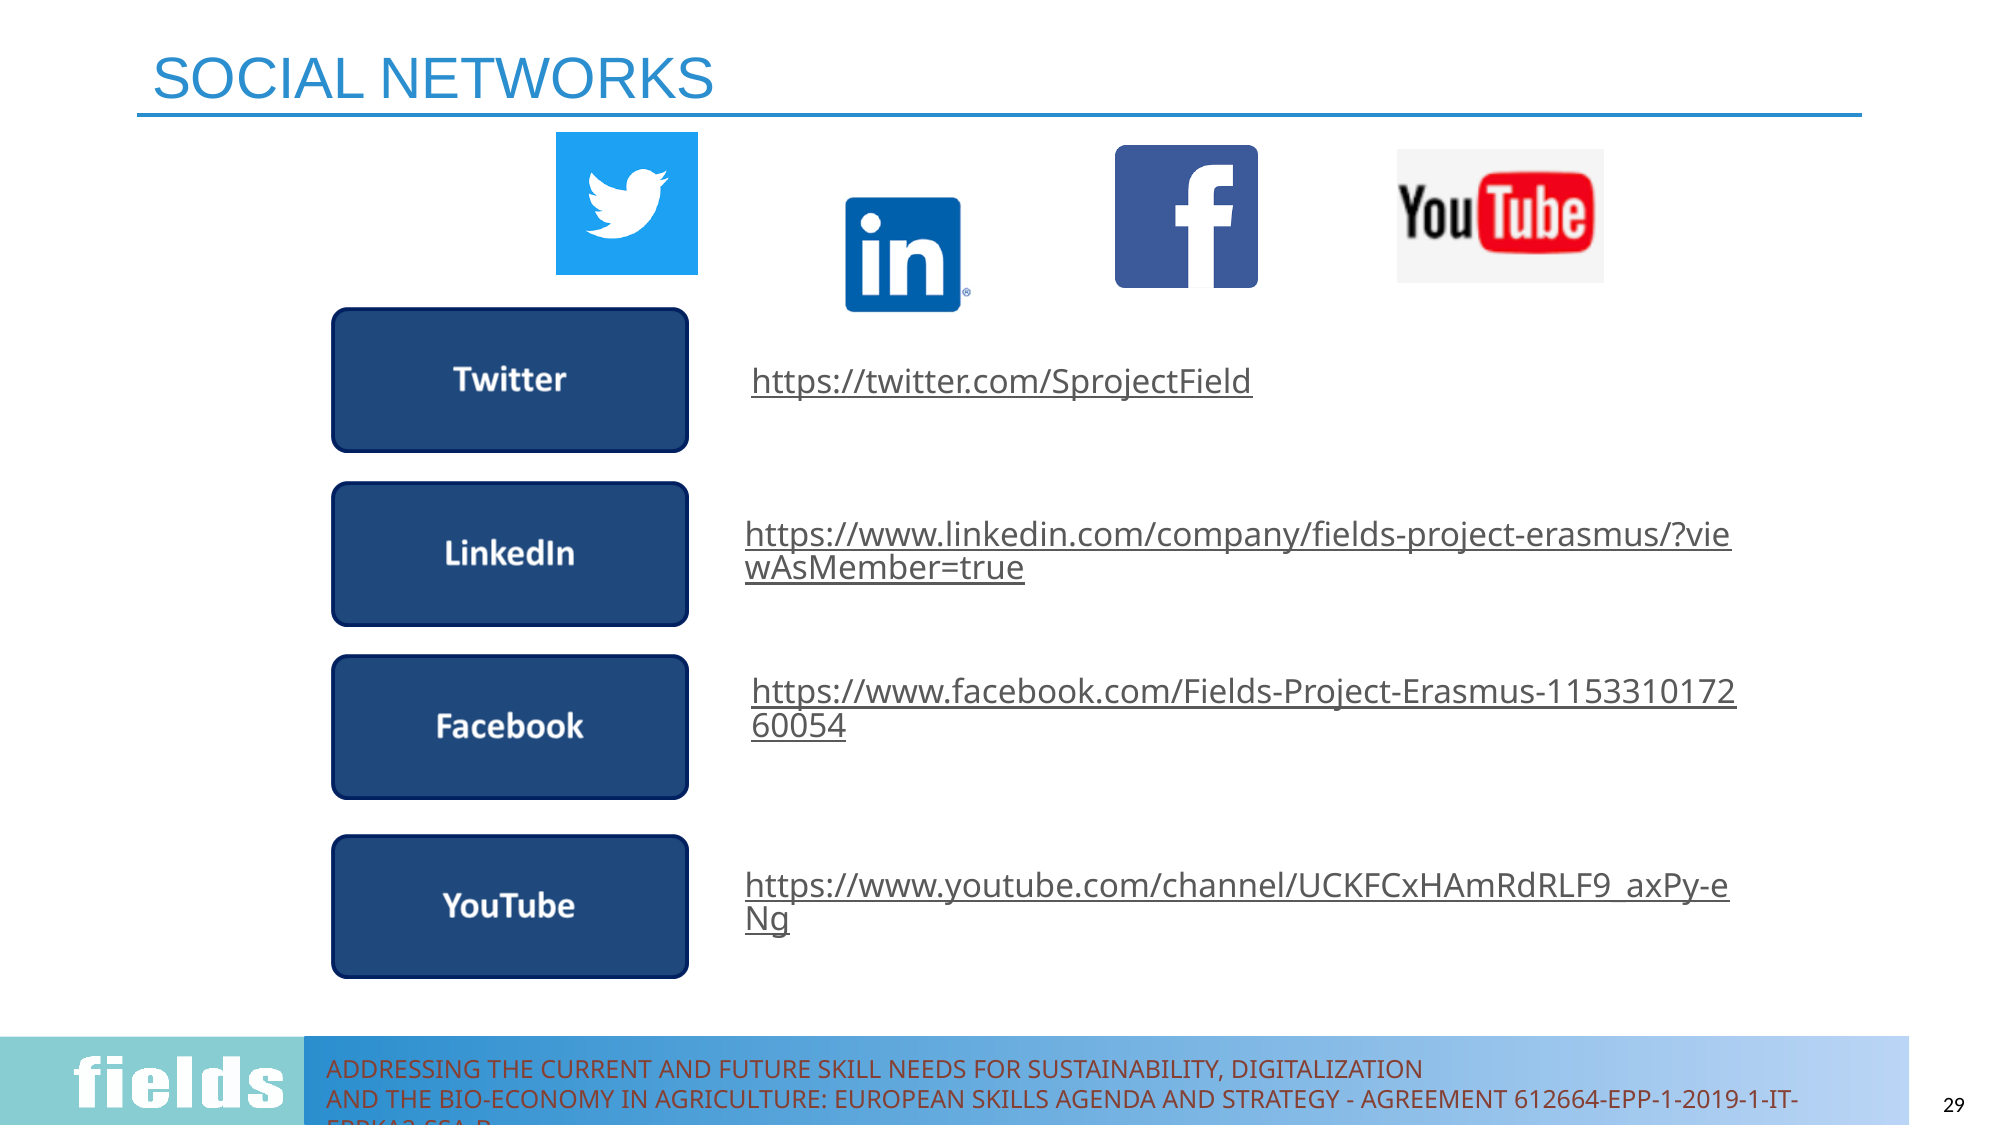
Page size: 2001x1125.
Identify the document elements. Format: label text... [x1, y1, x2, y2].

picture [1115, 145, 1258, 288]
picture [331, 481, 689, 627]
picture [331, 307, 689, 453]
text_box https://www.youtube.com/channel/UCKFCxHAmRdRLF9_axPy-eNg [729, 856, 1757, 957]
picture [556, 132, 698, 275]
picture [331, 834, 689, 979]
picture [331, 654, 689, 800]
picture [814, 167, 990, 342]
text_box https://www.facebook.com/Fields-Project-Erasmus-115331017260054 [736, 663, 1764, 763]
text_box https://www.linkedin.com/company/fields-project-erasmus/?viewAsMember=true [729, 505, 1757, 606]
text_box https://twitter.com/SprojectField [736, 352, 1764, 413]
picture [70, 1056, 283, 1108]
picture [1397, 149, 1604, 283]
slide_number 29 [1530, 1085, 1981, 1123]
title SOCIAL NETWORKS [137, 40, 1863, 130]
